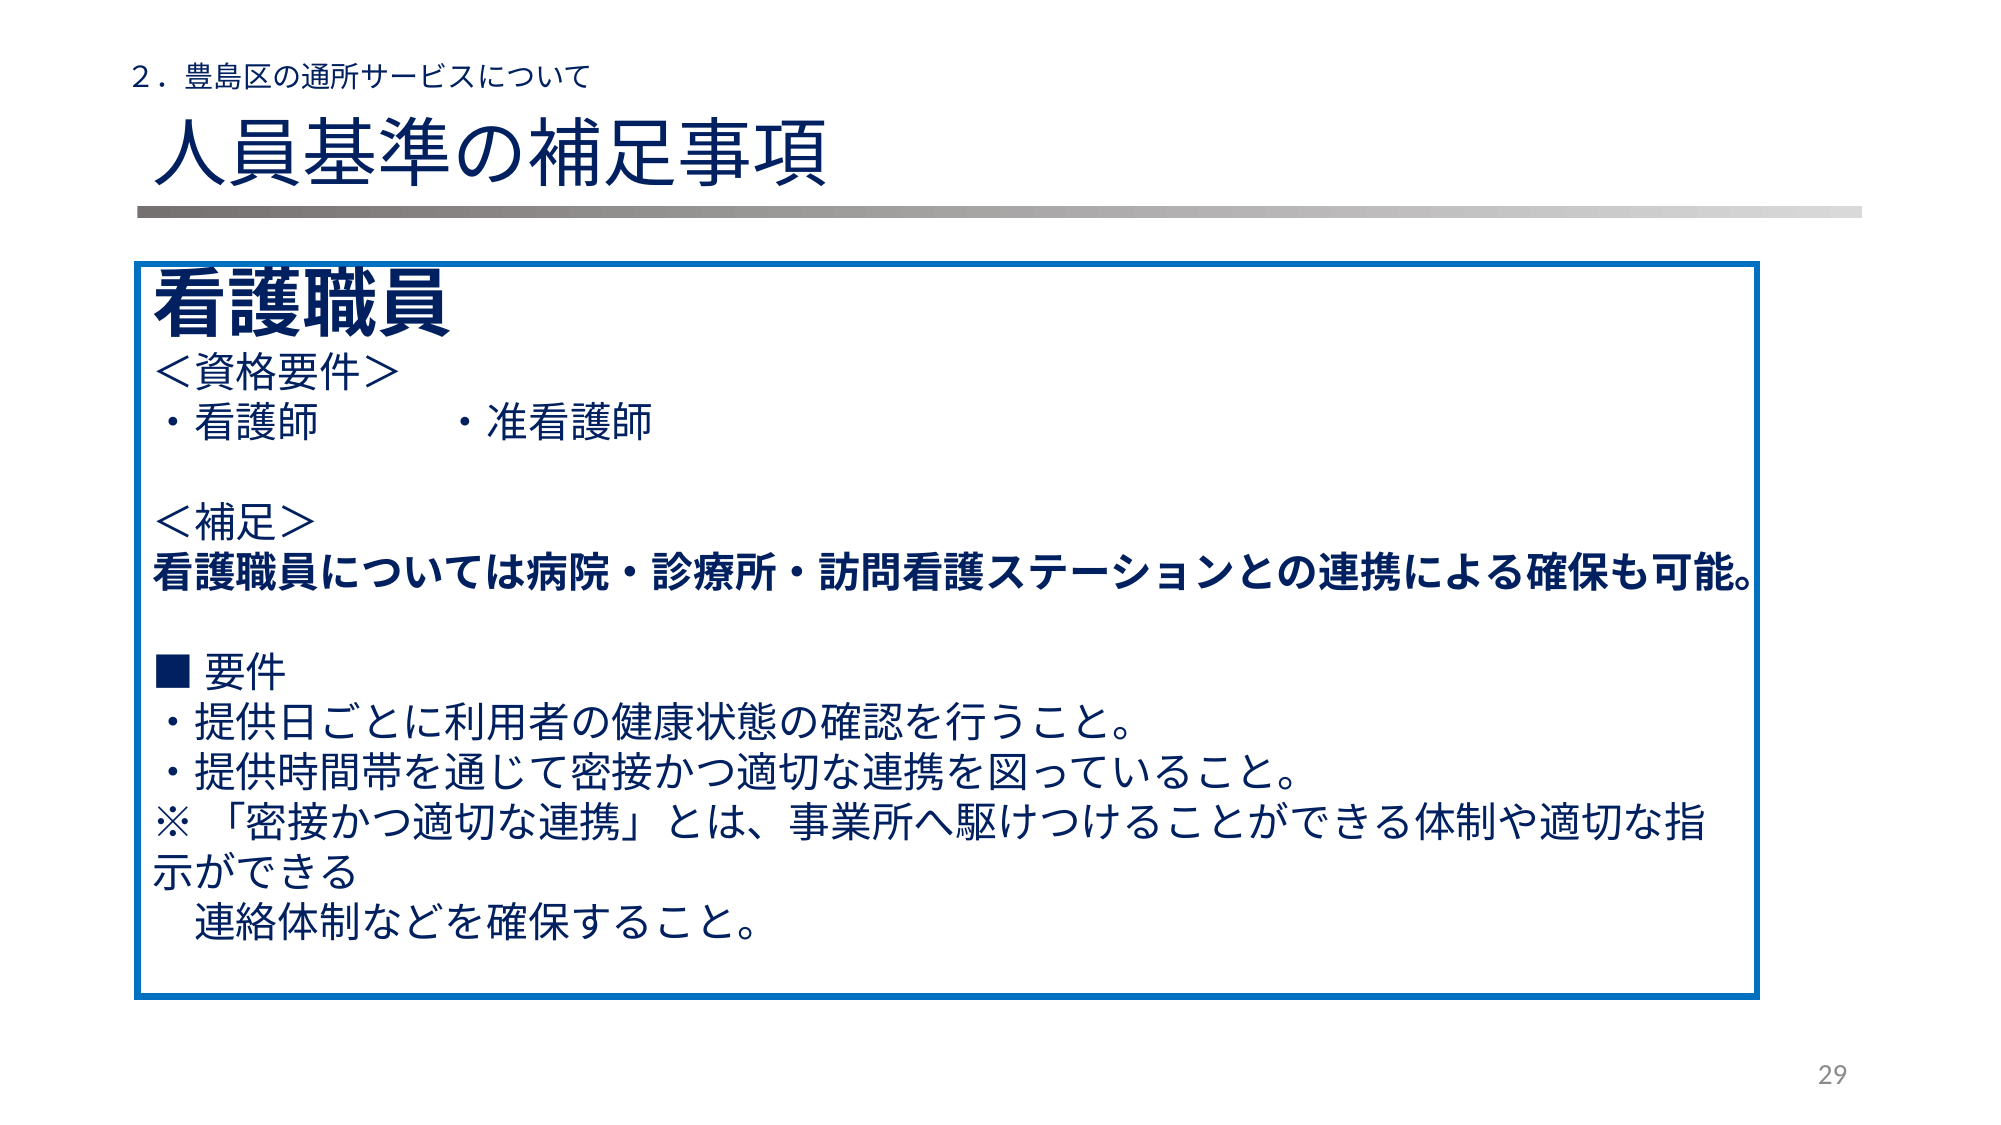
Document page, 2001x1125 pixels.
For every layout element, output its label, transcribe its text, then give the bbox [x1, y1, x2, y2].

slide_number 29 [1412, 1042, 1863, 1103]
text_box ２．豊島区の通所サービスについて [111, 53, 1186, 104]
text_box 看護職員 ＜資格要件＞ ・看護師 ・准看護師 ＜補足＞ 看護職員については病院・診療所・訪問看護ステーションとの連携による確保も可能。 ■要件 ・提供日ごとに利用者の健康状態の確認を行うこと。 ・提供時間帯を通じて密接かつ適切な連携を図っていること。 ※「密接かつ適切な連携」とは、事業所へ駆けつけることができる体制や適切な指示ができる 連絡体制などを確保すること。 [136, 263, 1758, 998]
title 人員基準の補足事項 [137, 105, 1863, 205]
text_box [136, 205, 1863, 219]
